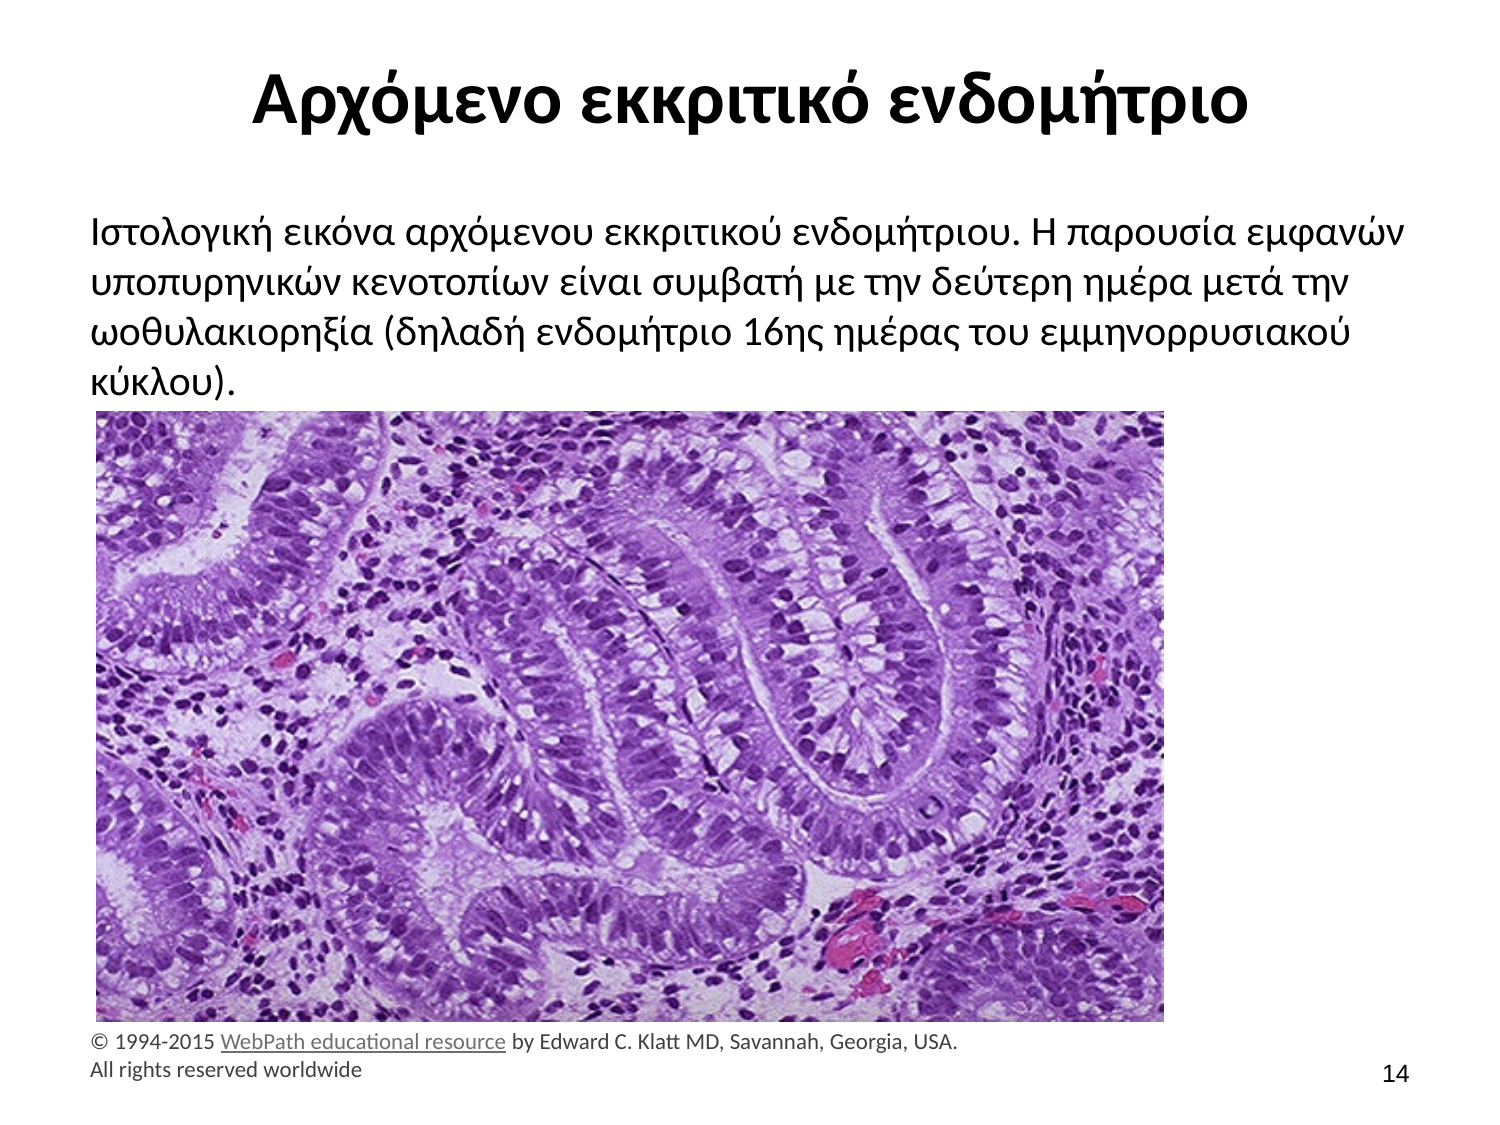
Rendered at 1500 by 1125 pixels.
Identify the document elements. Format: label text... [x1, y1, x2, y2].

text_box © 1994-2015 WebPath educational resource by Edward C. Klatt MD, Savannah, Georgia, USA. All rights reserved worldwide [75, 1019, 996, 1089]
list Ιστολογική εικόνα αρχόμενου εκκριτικού ενδομήτριου. Η παρουσία εμφανών υποπυρηνικών κενοτοπίων είναι συμβατή με την δεύτερη ημέρα μετά την ωοθυλακιορηξία (δηλαδή ενδομήτριο 16ης ημέρας του εμμηνορρυσιακού κύκλου). [75, 196, 1425, 1024]
slide_number 13 [1074, 1042, 1425, 1103]
picture [96, 411, 1164, 1022]
title Αρχόμενο εκκριτικό ενδομήτριο [76, 19, 1427, 169]
